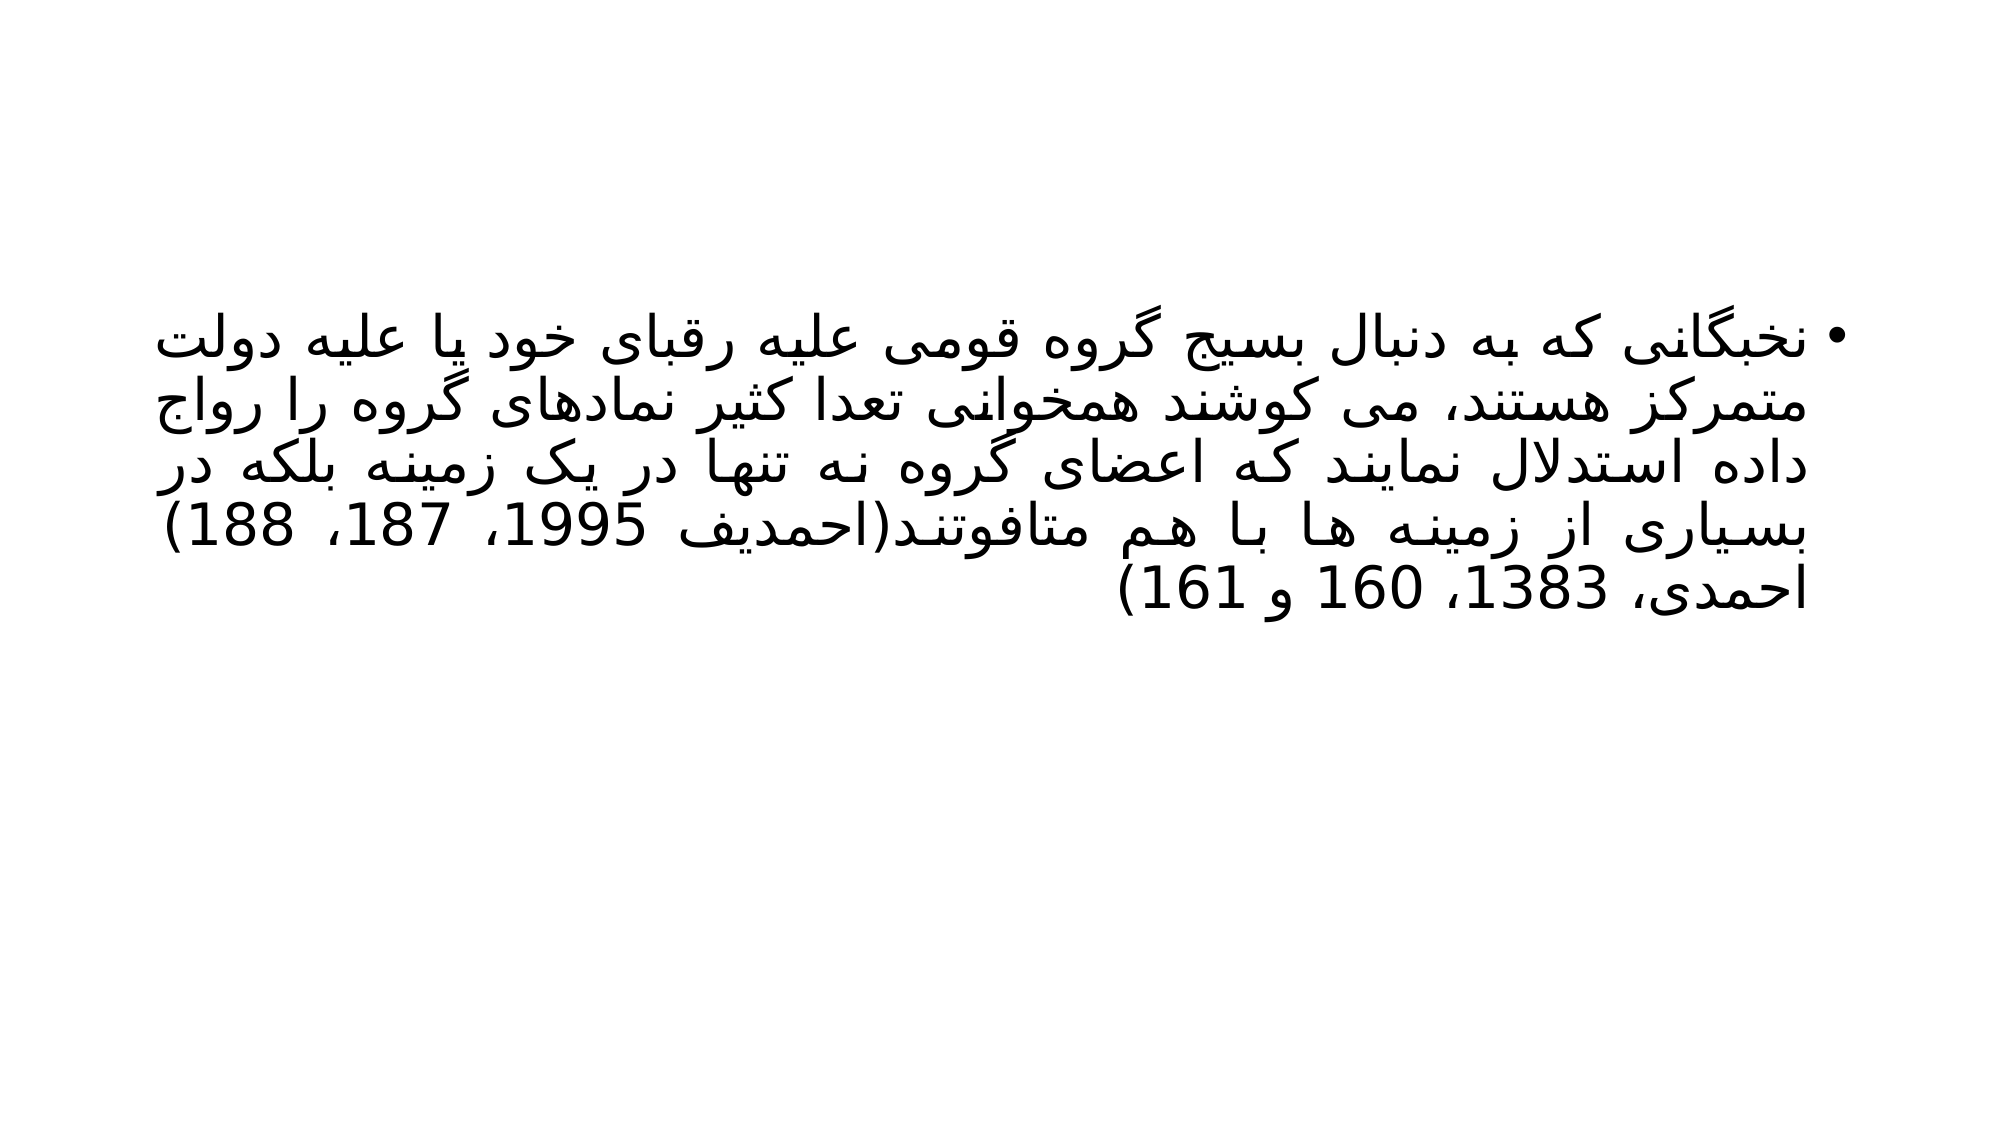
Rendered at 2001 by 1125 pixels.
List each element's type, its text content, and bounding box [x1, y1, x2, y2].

list نخبگانی که به دنبال بسیج گروه قومی علیه رقبای خود یا علیه دولت متمرکز هستند، می کوشند همخوانی تعدا کثیر نمادهای گروه را رواج داده استدلال نمایند که اعضای گروه نه تنها در یک زمینه بلکه در بسیاری از زمینه ها با هم متافوتند(احمدیف 1995، 187، 188) احمدی، 1383، 160 و 161) [137, 299, 1863, 1014]
